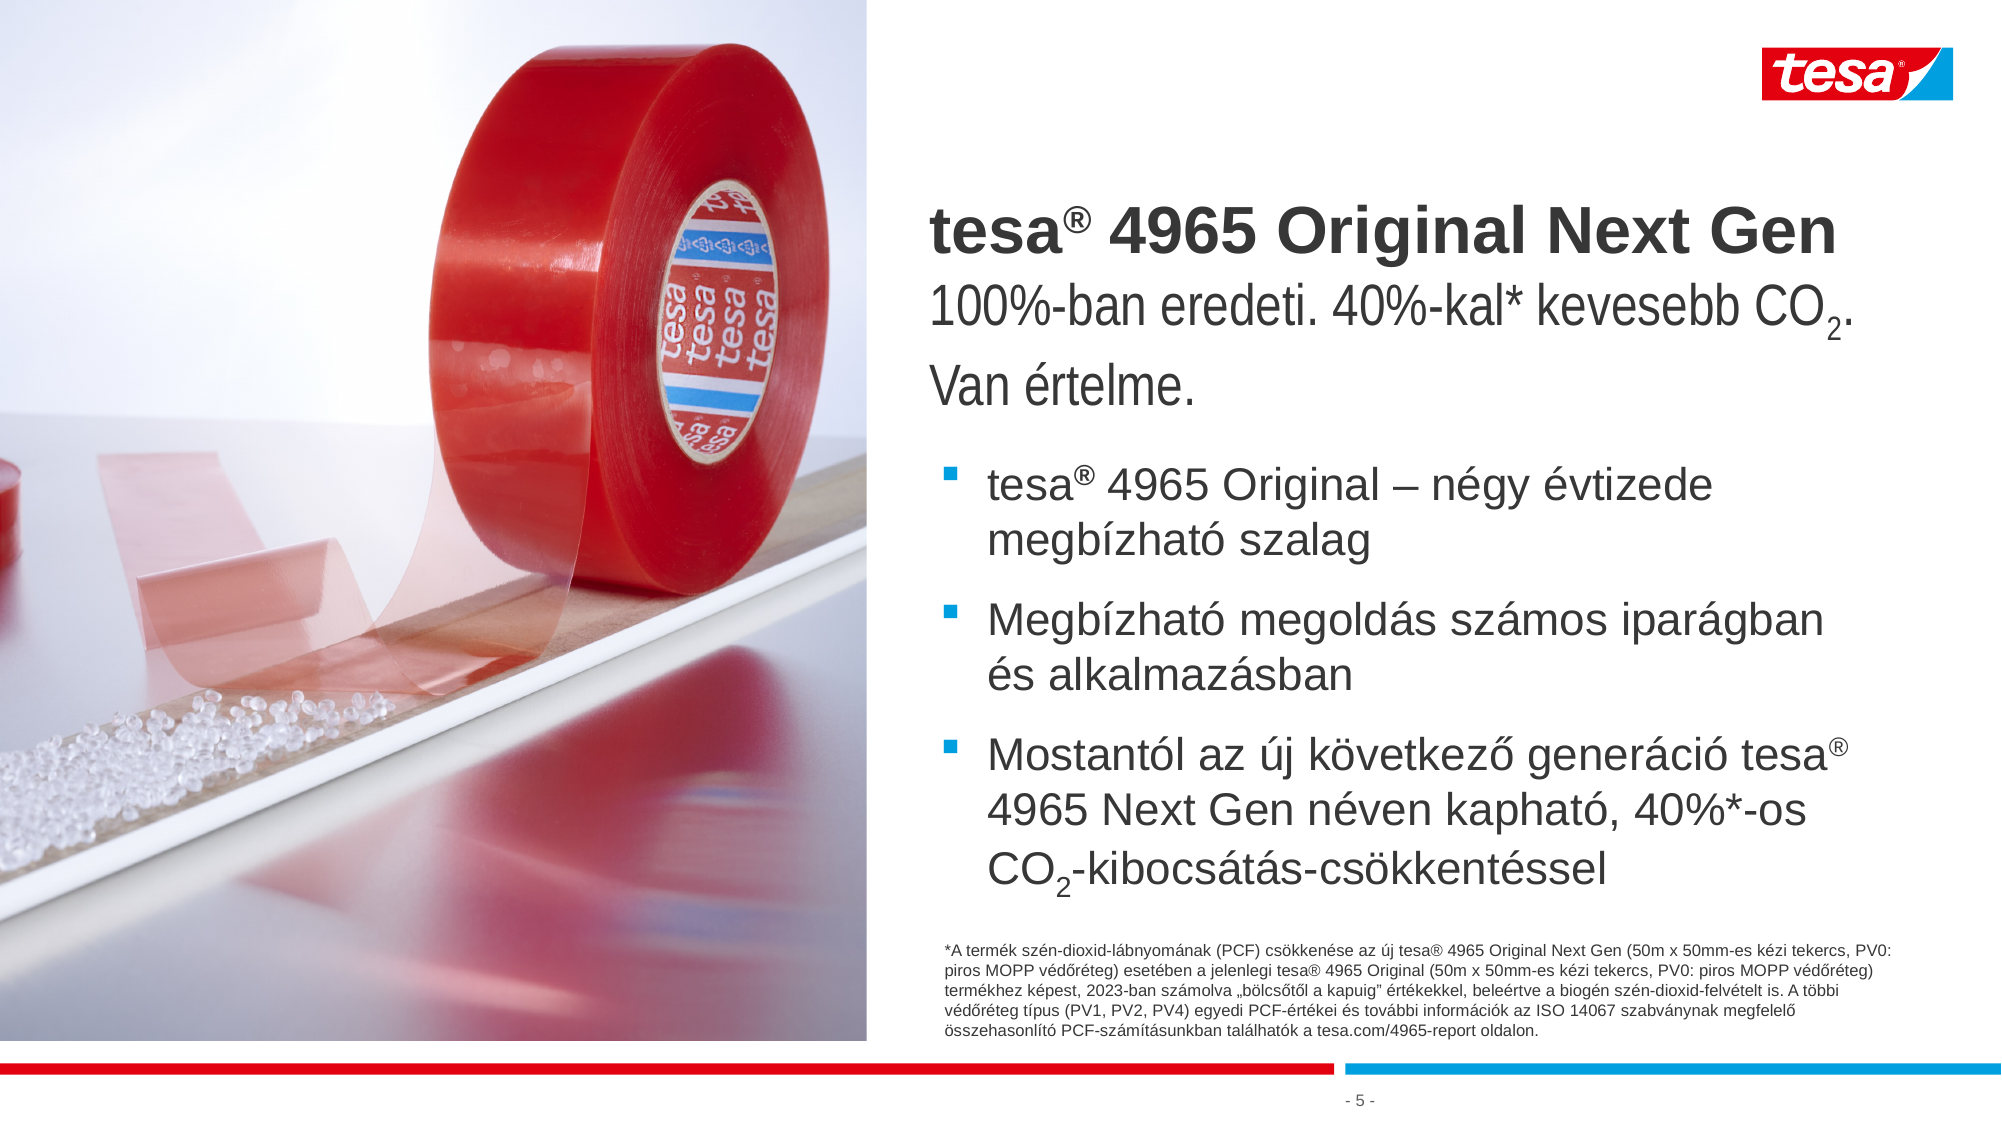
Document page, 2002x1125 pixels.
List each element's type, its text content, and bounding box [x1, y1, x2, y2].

list tesa® 4965 Original Next Gen 100%-ban eredeti. 40%-kal* kevesebb CO2. Van értelme. [929, 187, 1979, 574]
text_box *A termék szén-dioxid-lábnyomának (PCF) csökkenése az új tesa® 4965 Original Next Gen (50m x 50mm-es kézi tekercs, PV0: piros MOPP védőréteg) esetében a jelenlegi tesa® 4965 Original (50m x 50mm-es kézi tekercs, PV0: piros MOPP védőréteg) termékhez képest, 2023-ban számolva „bölcsőtől a kapuig” értékekkel, beleértve a biogén szén-dioxid-felvételt is. A többi védőréteg típus (PV1, PV2, PV4) egyedi PCF-értékei és további információk az ISO 14067 szabványnak megfelelő összehasonlító PCF-számításunkban találhatók a tesa.com/4965-report oldalon. [929, 932, 1918, 1047]
list tesa® 4965 Original – négy évtizede megbízható szalag Megbízható megoldás számos iparágban és alkalmazásban Mostantól az új következő generáció tesa® 4965 Next Gen néven kapható, 40%*-os CO2-kibocsátás-csökkentéssel [940, 449, 1851, 890]
slide_number - 5 - [1345, 1089, 1416, 1110]
picture [0, 0, 867, 1041]
